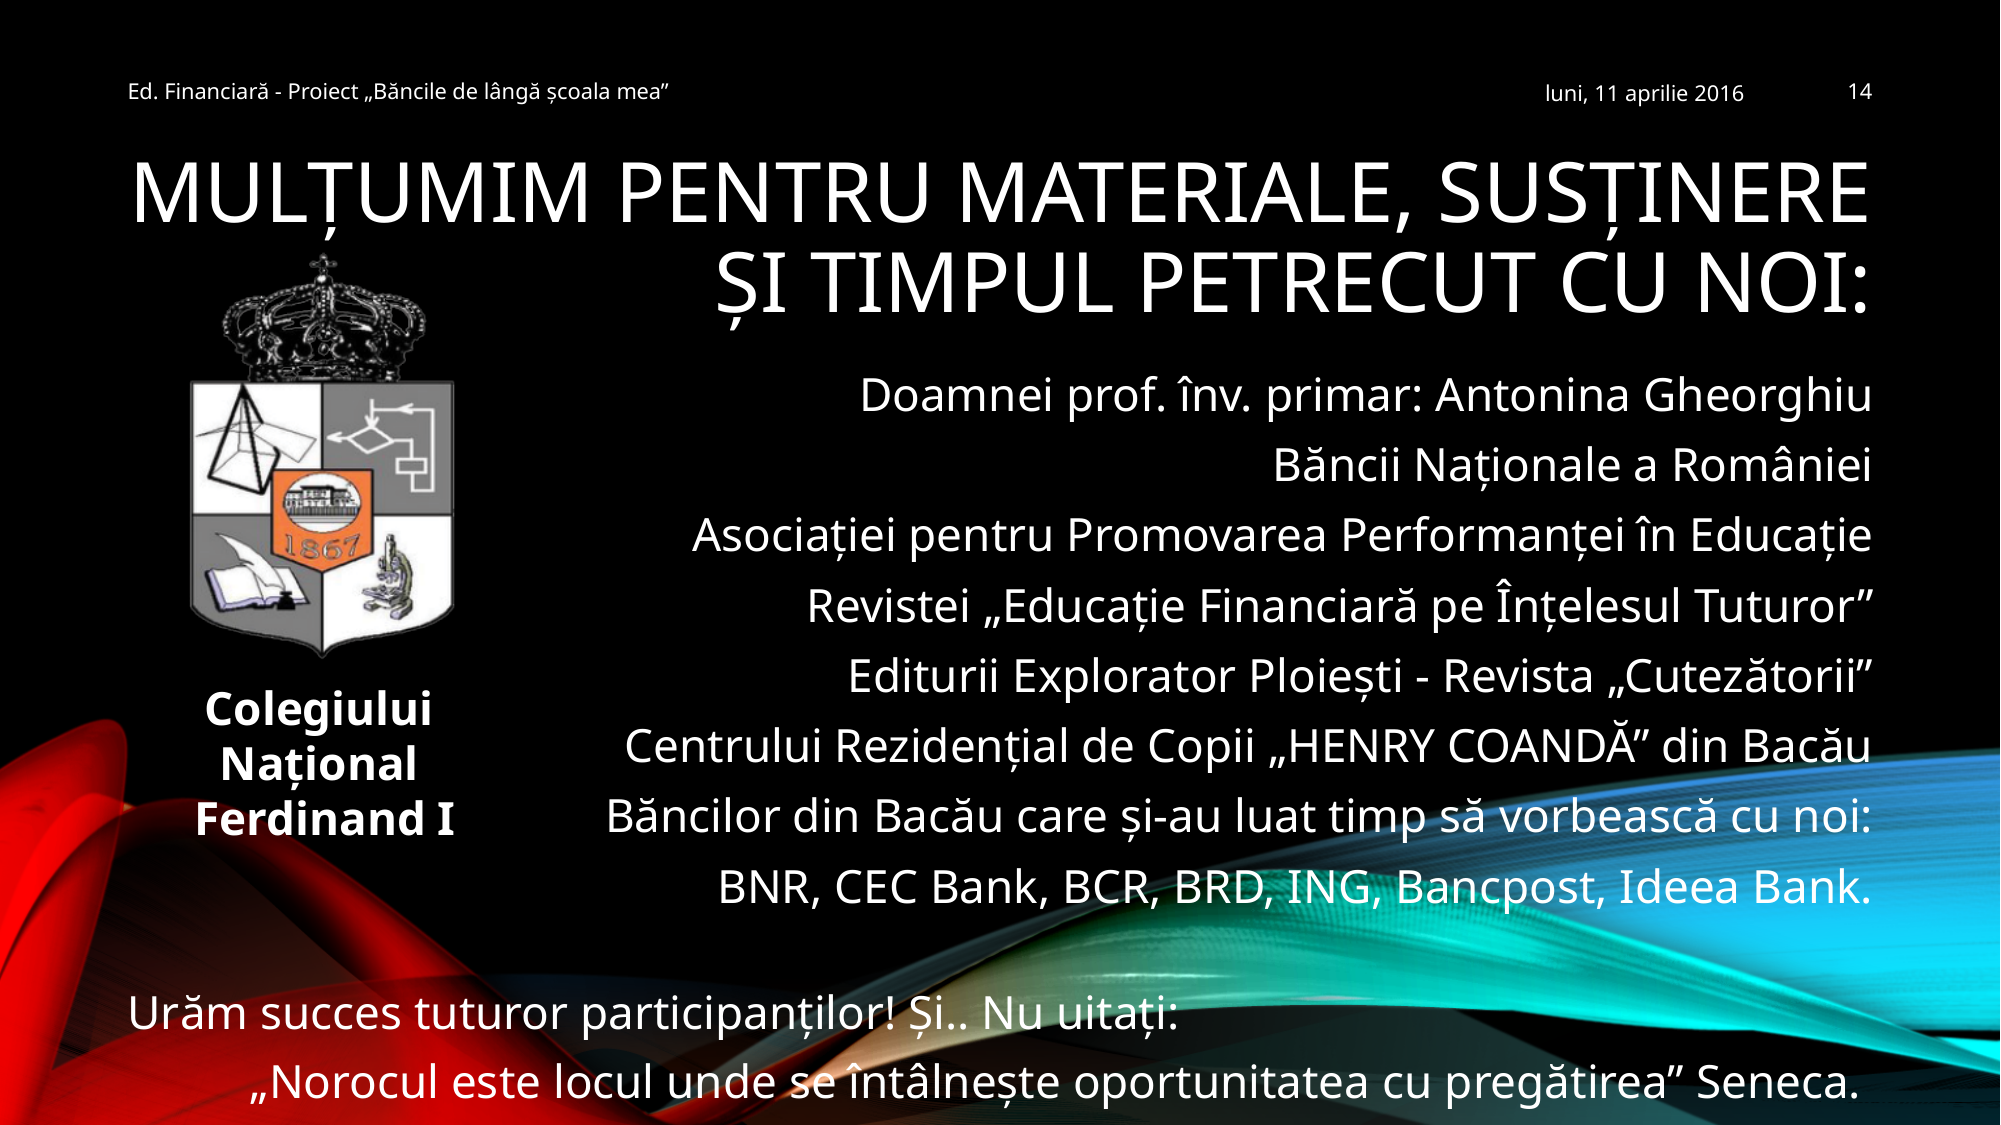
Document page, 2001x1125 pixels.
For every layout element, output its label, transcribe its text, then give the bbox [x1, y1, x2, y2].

list Doamnei prof. înv. primar: Antonina Gheorghiu Băncii Naționale a României Asociaţiei pentru Promovarea Performanţei în Educaţie Revistei „Educaţie Financiară pe Înţelesul Tuturor” Editurii Explorator Ploieşti - Revista „Cutezătorii” Centrului Rezidențial de Copii „HENRY COANDĂ” din Bacău Băncilor din Bacău care și-au luat timp să vorbească cu noi: BNR, CEC Bank, BCR, BRD, ING, Bancpost, Ideea Bank. Urăm succes tuturor participanților! Și.. Nu uitați: „Norocul este locul unde se întâlnește oportunitatea cu pregătirea” Seneca. [112, 364, 1889, 1109]
picture [0, 717, 2000, 1125]
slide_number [1281, 62, 1760, 123]
slide_number 14 [1781, 62, 1888, 123]
text_box Colegiului Național Ferdinand I [179, 672, 471, 852]
footer Ed. Financiară - Proiect „Băncile de lângă școala mea” [112, 62, 1260, 123]
title mulțumim pentru materiale, susținere și timpul petrecut cu noi: [112, 123, 1888, 339]
picture [171, 236, 480, 663]
